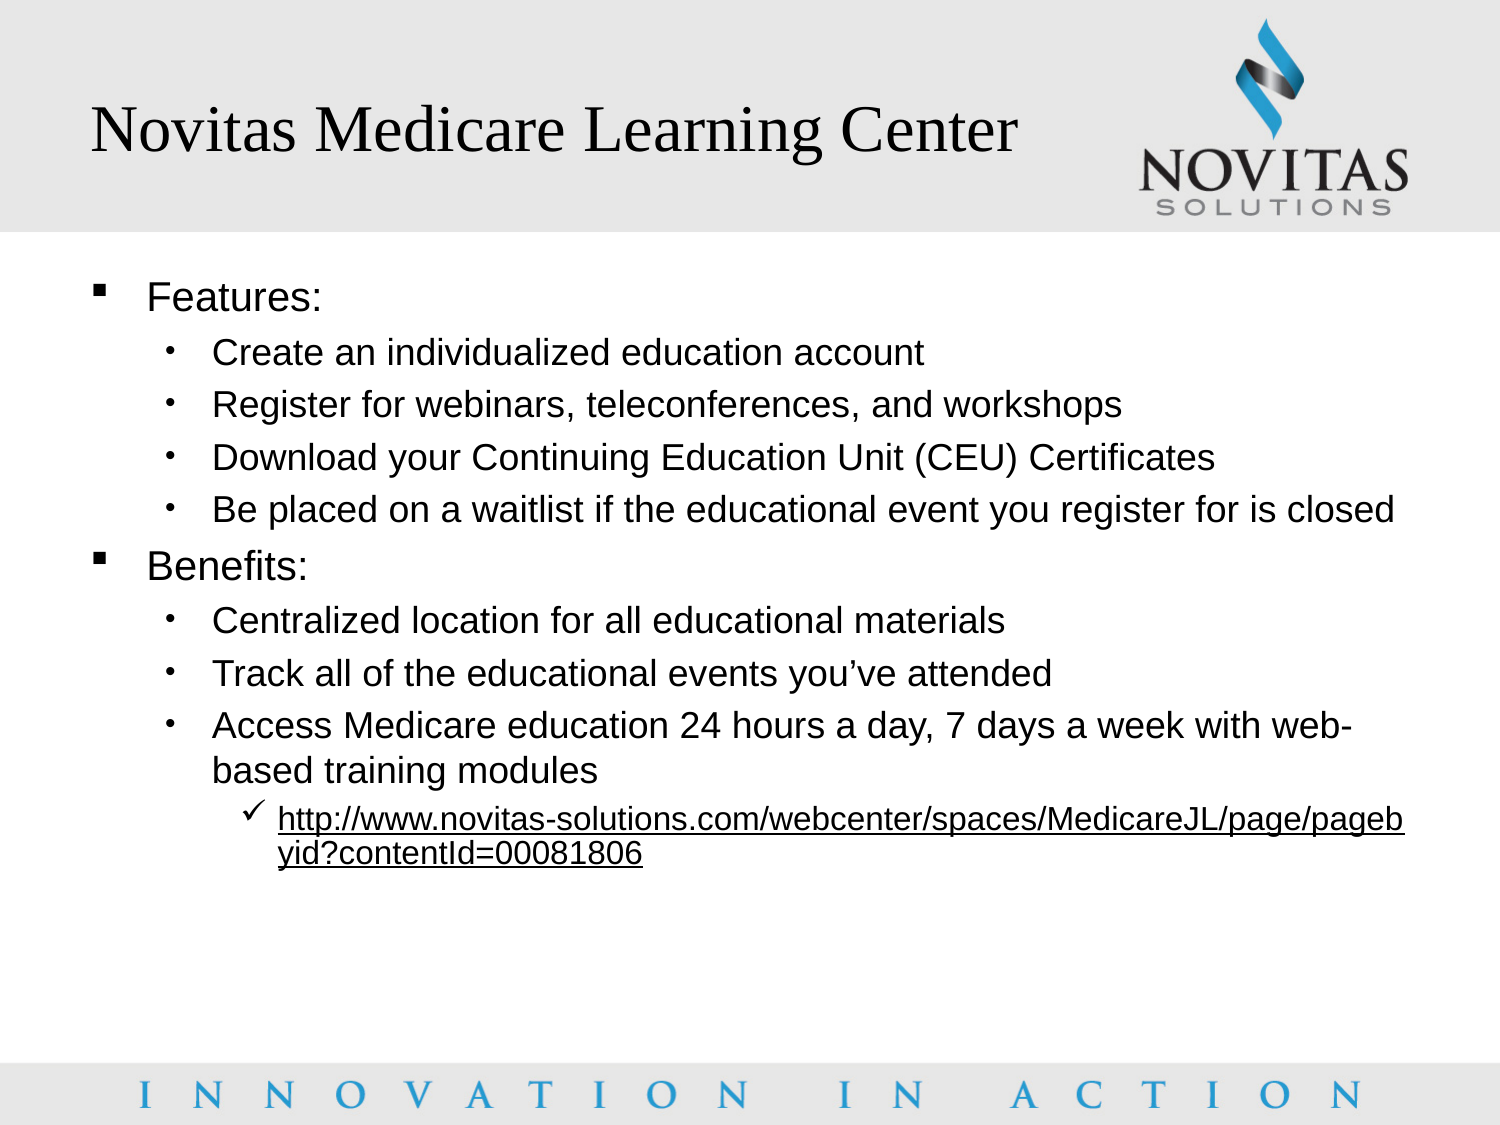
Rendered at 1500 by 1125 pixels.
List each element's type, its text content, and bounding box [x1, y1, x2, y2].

list Features: Create an individualized education account Register for webinars, teleconferences, and workshops Download your Continuing Education Unit (CEU) Certificates Be placed on a waitlist if the educational event you register for is closed Benefits: Centralized location for all educational materials Track all of the educational events you’ve attended Access Medicare education 24 hours a day, 7 days a week with web-based training modules http://www.novitas-solutions.com/webcenter/spaces/MedicareJL/page/pagebyid?contentId=00081806 [75, 262, 1425, 1038]
title Novitas Medicare Learning Center [75, 37, 1075, 213]
picture [0, 0, 1500, 1125]
